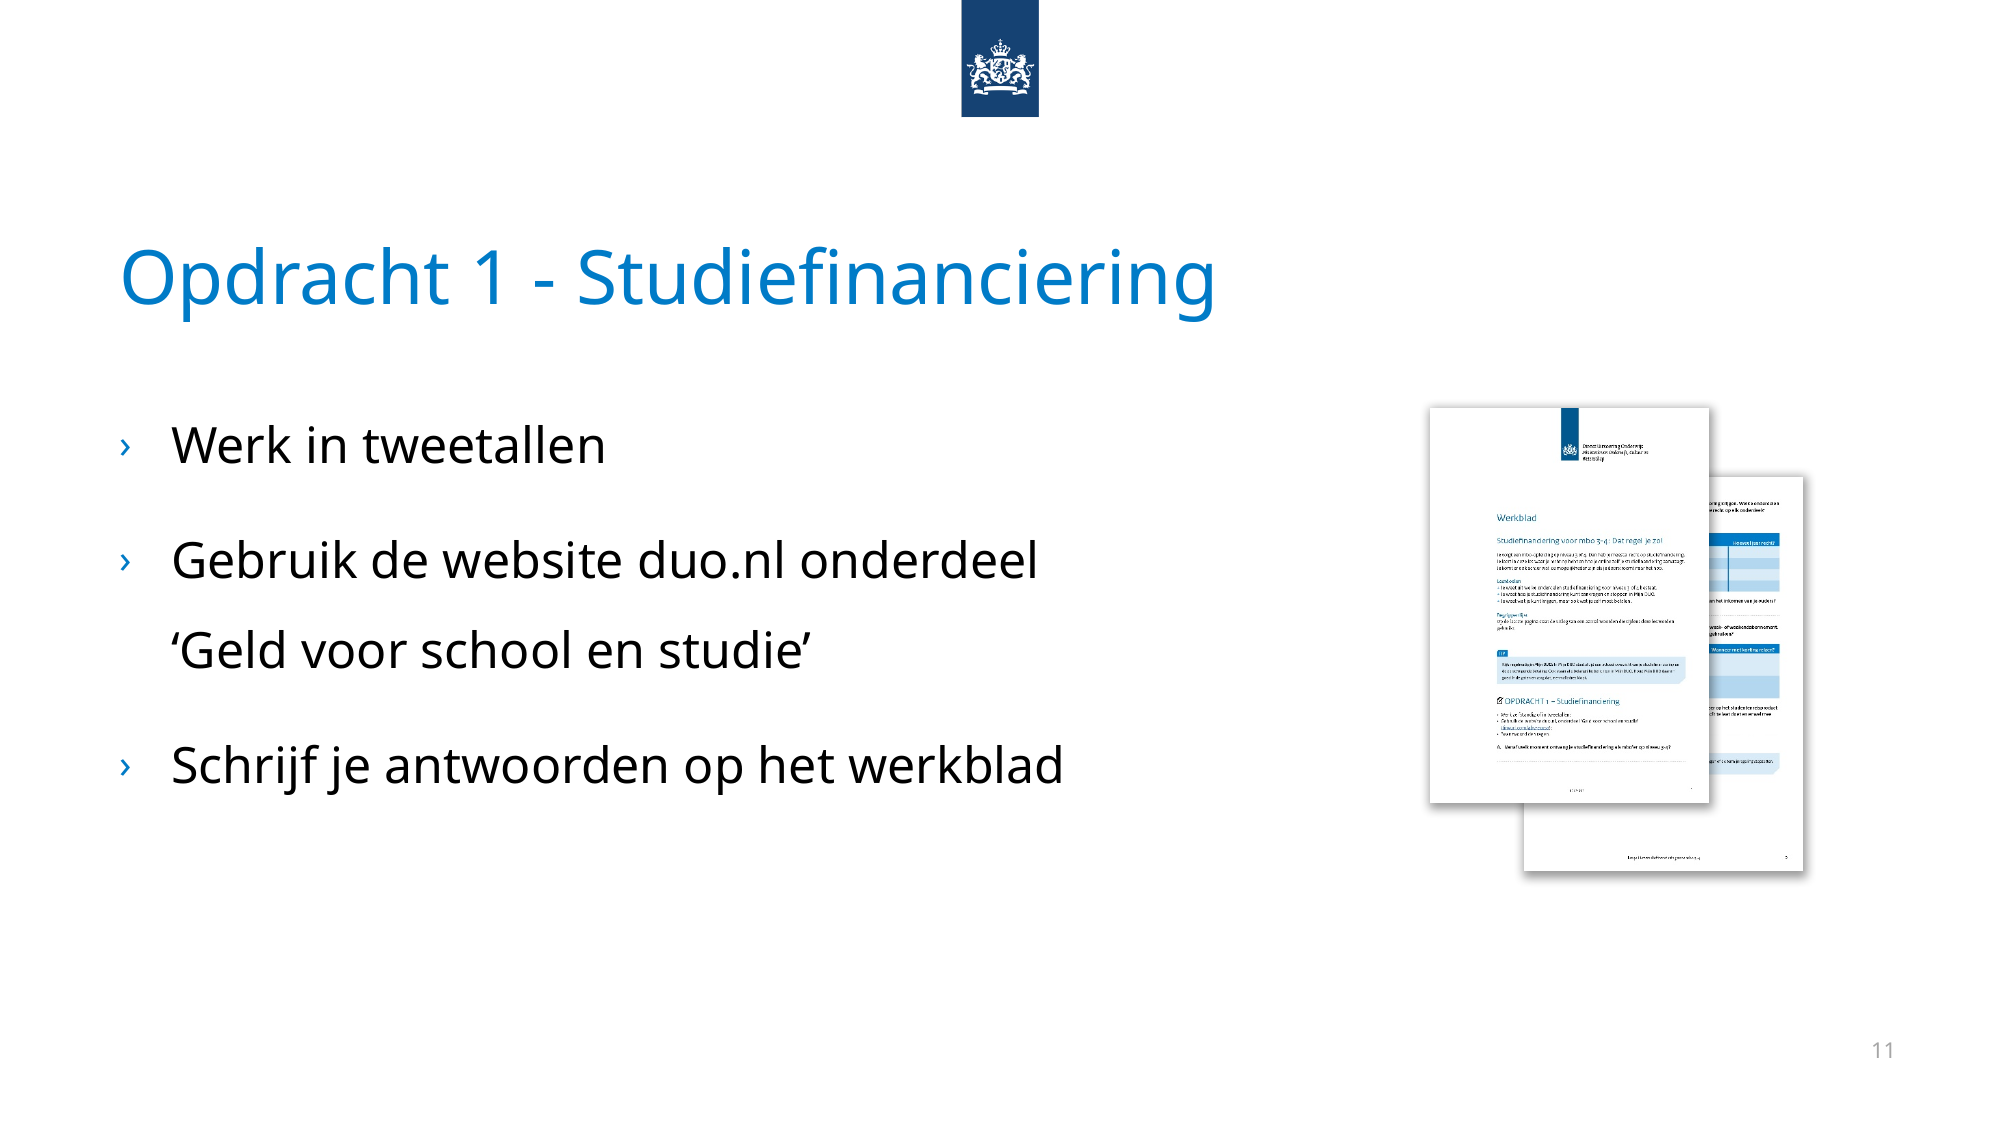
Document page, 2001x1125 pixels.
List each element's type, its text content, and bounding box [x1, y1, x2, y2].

list Werk in tweetallen Gebruik de website duo.nl onderdeel ‘Geld voor school en studie’ Schrijf je antwoorden op het werkblad [104, 375, 1897, 1021]
title Opdracht 1 - Studiefinanciering [104, 172, 1897, 329]
picture [924, 0, 1075, 166]
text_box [1430, 408, 1803, 871]
slide_number 11 [1074, 1020, 1897, 1074]
